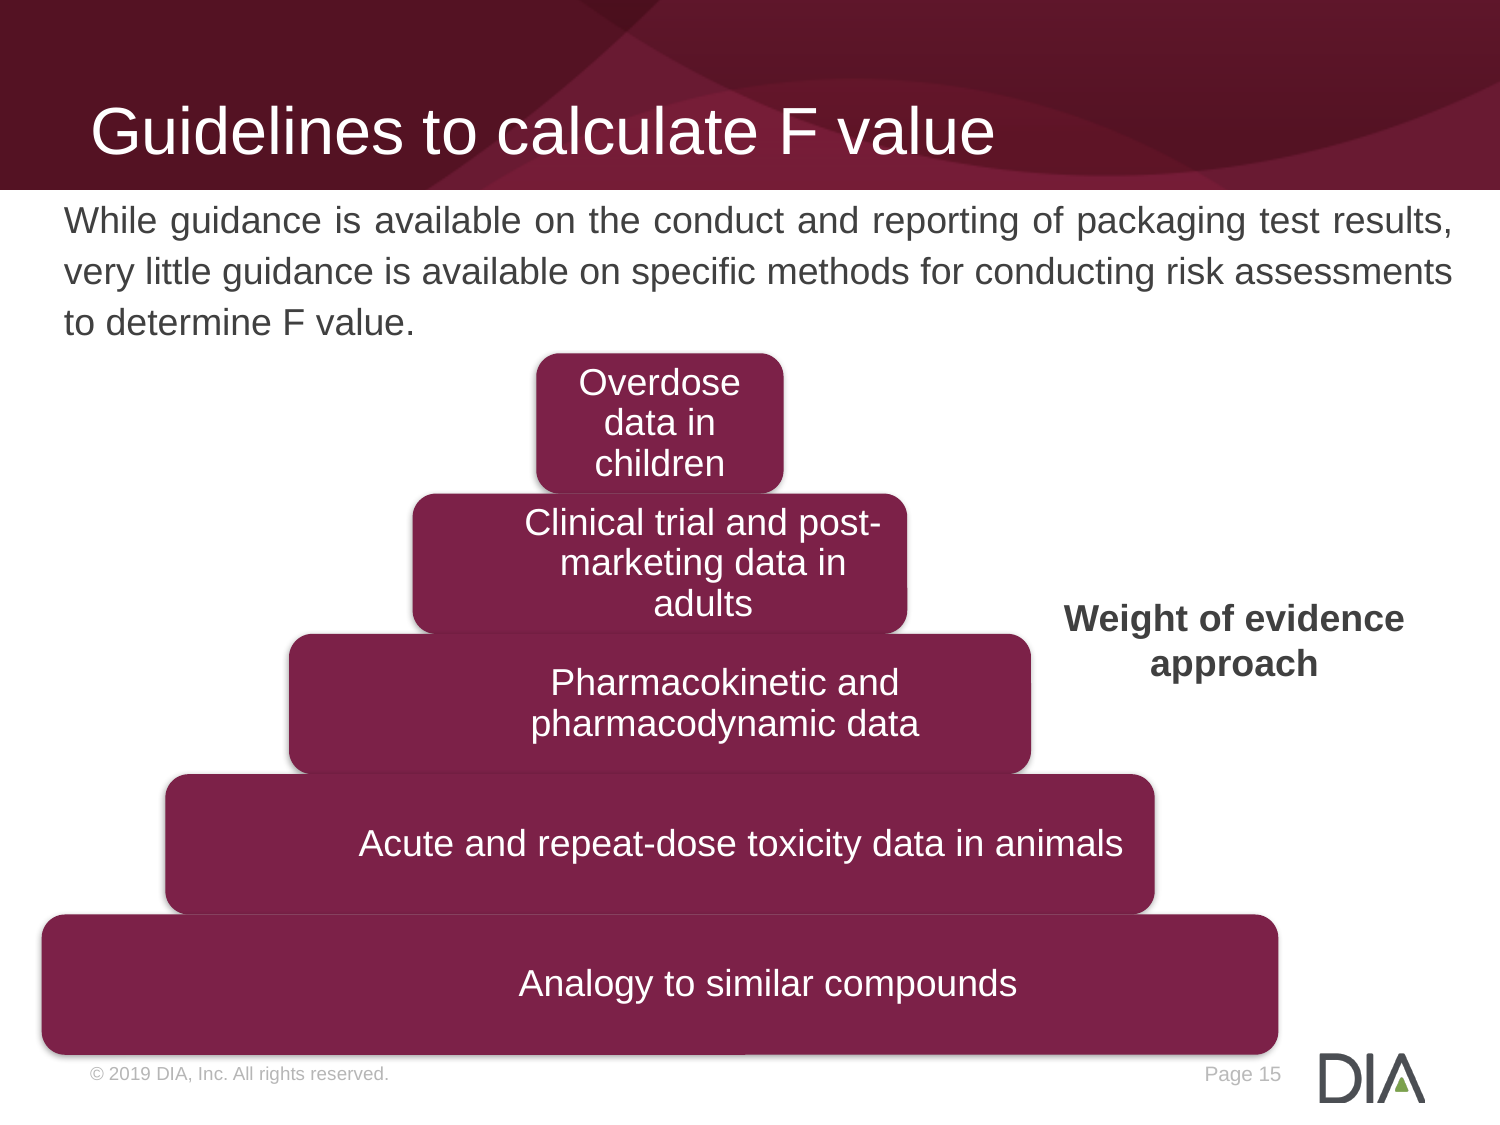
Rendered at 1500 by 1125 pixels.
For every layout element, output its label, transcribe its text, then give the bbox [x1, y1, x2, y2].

slide_number Page 15 [846, 1042, 1297, 1103]
slide_number © 2019 DIA, Inc. All rights reserved. [75, 1064, 425, 1103]
picture [0, 0, 1500, 190]
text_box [41, 353, 1279, 1055]
title Guidelines to calculate F value [75, 41, 1425, 181]
text_box Weight of evidence approach [1283, 586, 1439, 691]
text_box While guidance is available on the conduct and reporting of packaging test results, very little guidance is available on specific methods for conducting risk assessments to determine F value. [49, 181, 1469, 370]
